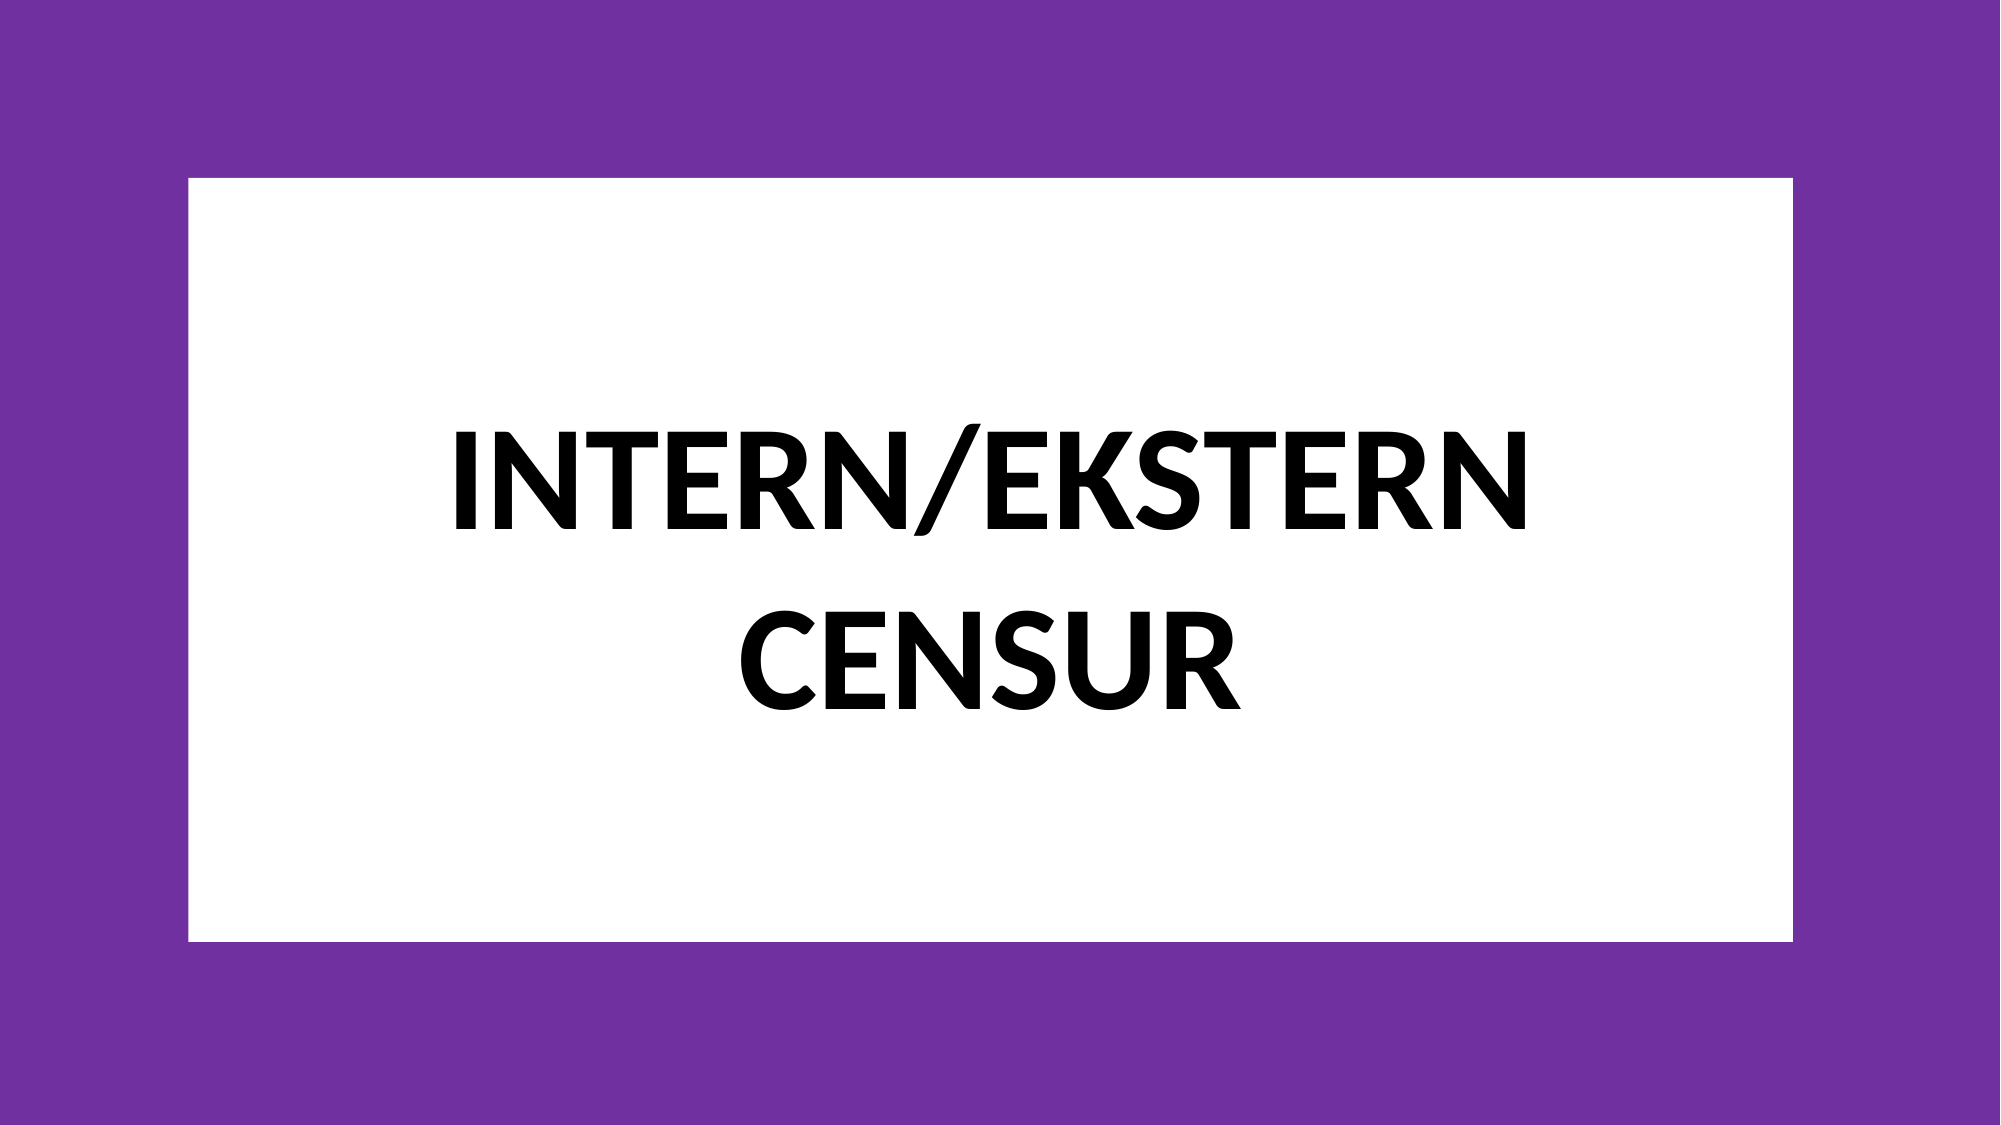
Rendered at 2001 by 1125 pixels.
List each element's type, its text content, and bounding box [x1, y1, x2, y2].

text_box INTERN/EKSTERN CENSUR [187, 177, 1794, 943]
